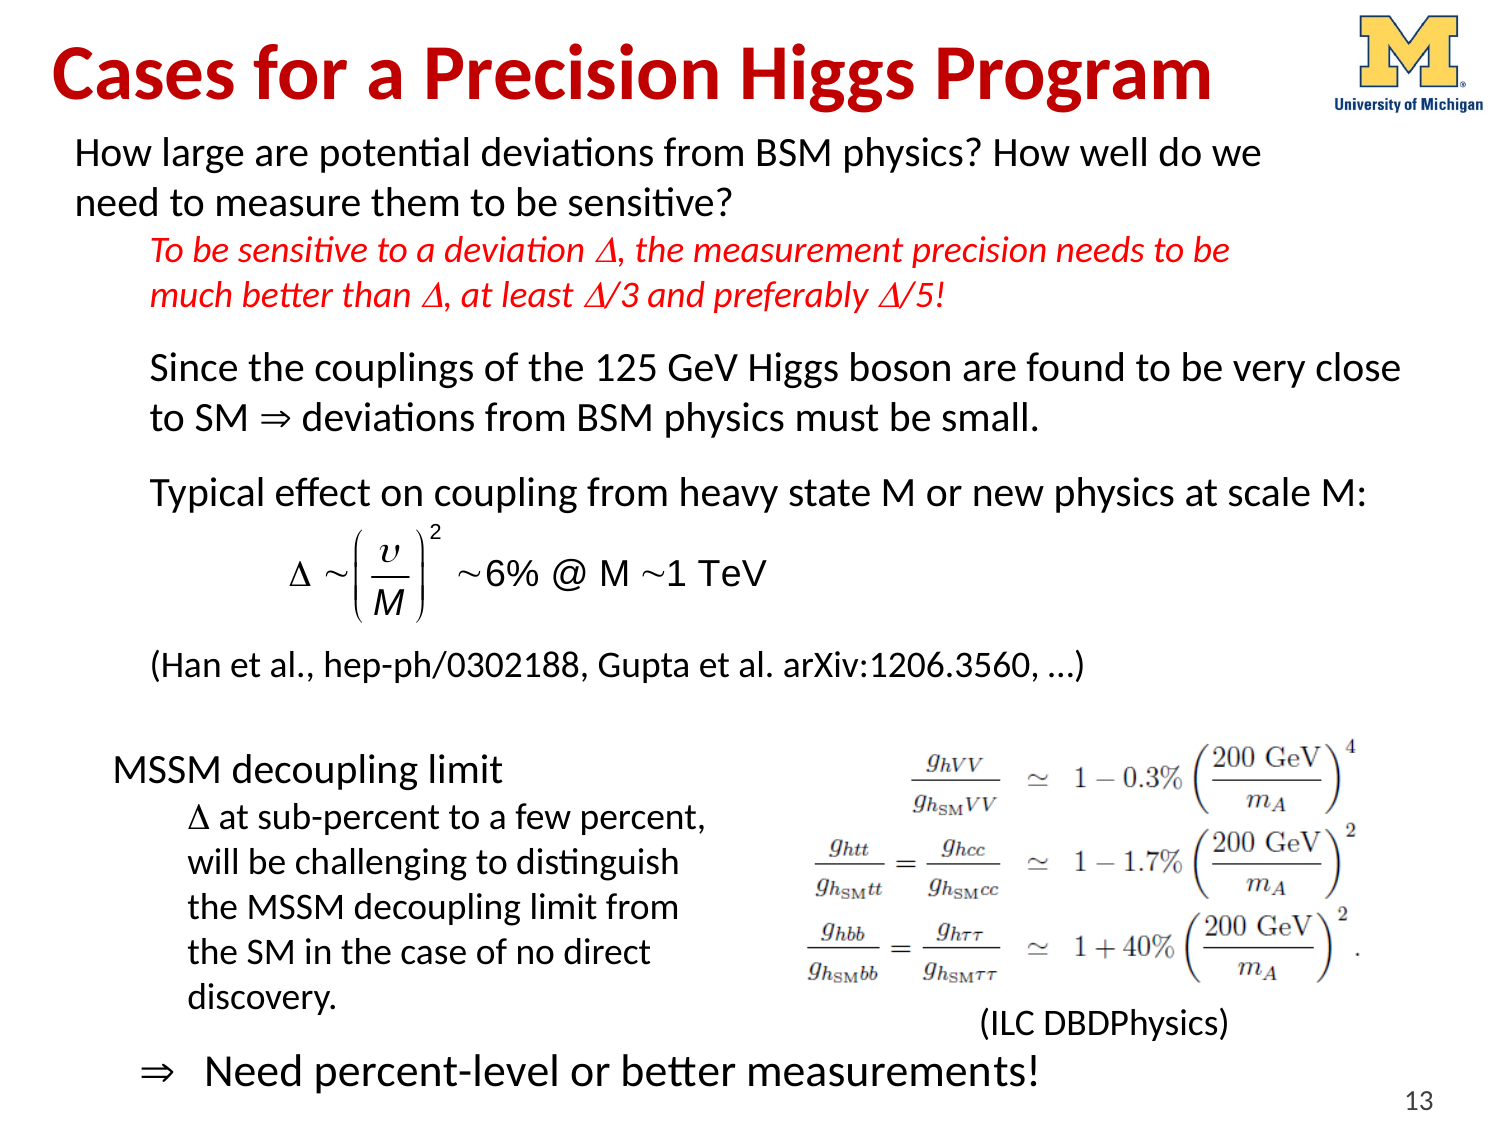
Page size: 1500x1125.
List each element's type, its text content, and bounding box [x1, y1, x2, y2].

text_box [137, 1050, 1042, 1101]
picture [782, 734, 1371, 990]
picture [1325, 4, 1493, 126]
text_box (ILC DBDPhysics) [964, 997, 1245, 1050]
title Cases for a Precision Higgs Program [37, 12, 1388, 113]
text_box MSSM decoupling limit D at sub-percent to a few percent, will be challenging to distinguish the MSSM decoupling limit from the SM in the case of no direct discovery. [97, 734, 730, 1025]
text_box How large are potential deviations from BSM physics? How well do we need to measure them to be sensitive? To be sensitive to a deviation D, the measurement precision needs to be much better than D, at least D/3 and preferably D/5! Since the couplings of the 125 GeV Higgs boson are found to be very close to SM  deviations from BSM physics must be small. Typical effect on coupling from heavy state M or new physics at scale M: (Han et al., hep-ph/0302188, Gupta et al. arXiv:1206.3560, …) [59, 117, 1427, 692]
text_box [284, 517, 773, 629]
